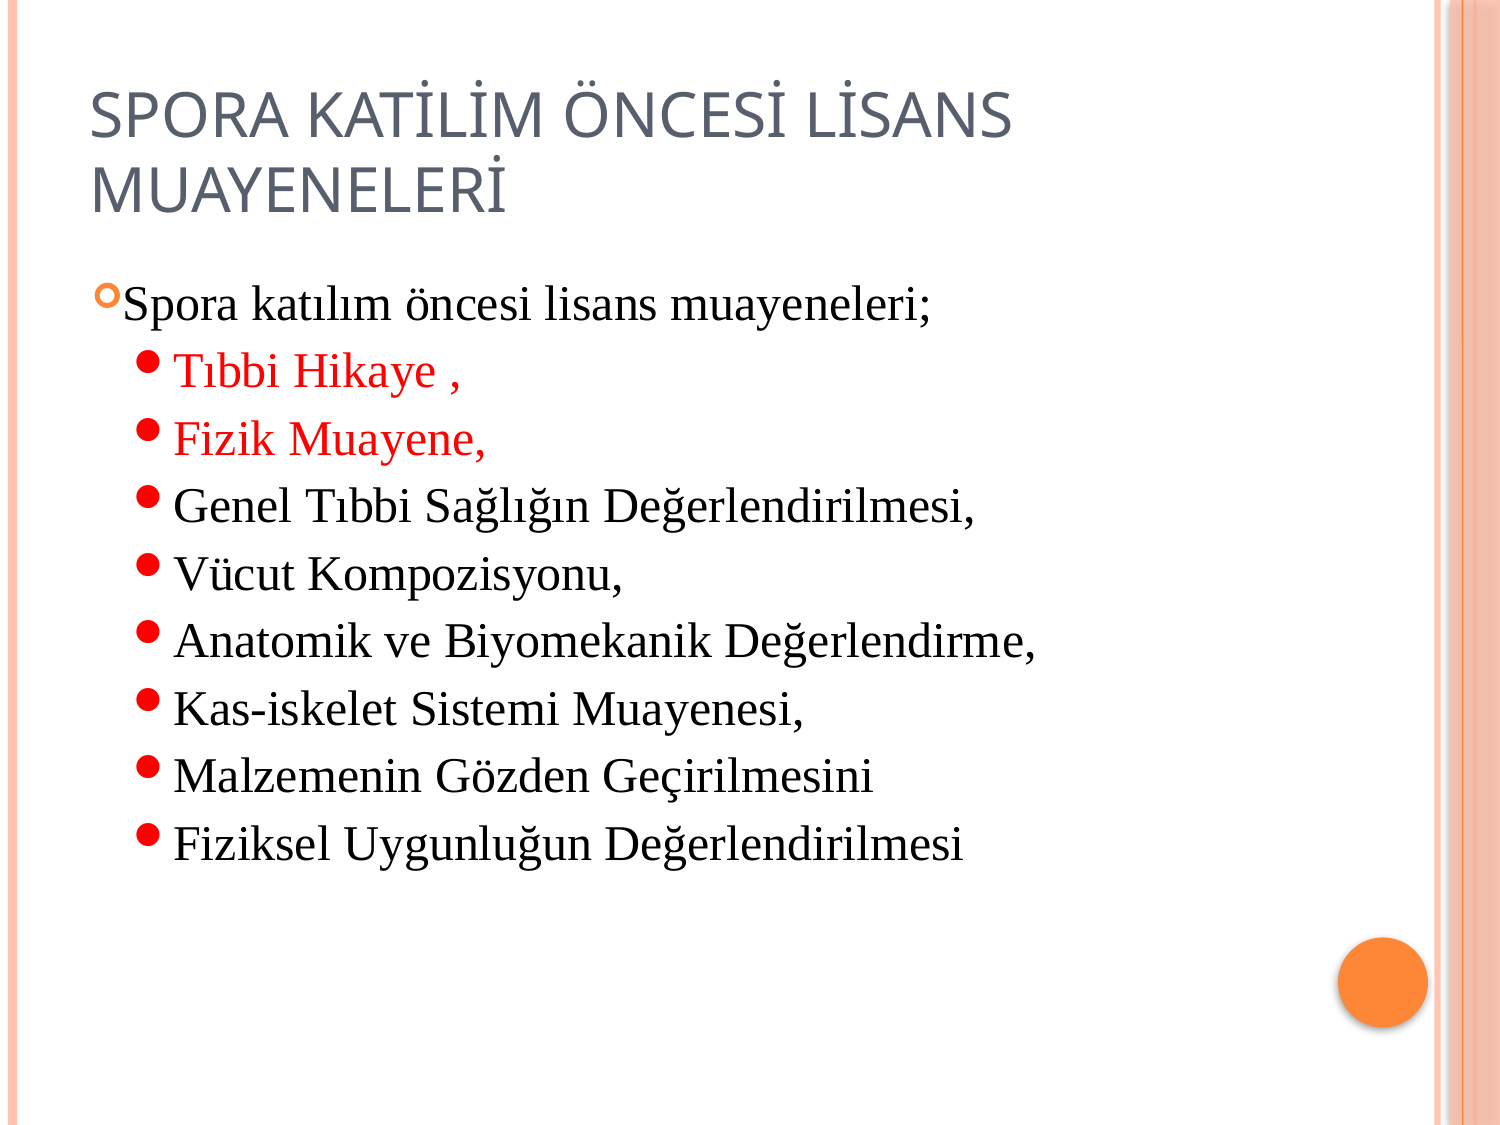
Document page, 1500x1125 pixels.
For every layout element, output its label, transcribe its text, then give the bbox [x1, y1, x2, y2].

list Spora katılım öncesi lisans muayeneleri; Tıbbi Hikaye , Fizik Muayene, Genel Tıbbi Sağlığın Değerlendirilmesi, Vücut Kompozisyonu, Anatomik ve Biyomekanik Değerlendirme, Kas-iskelet Sistemi Muayenesi, Malzemenin Gözden Geçirilmesini Fiziksel Uygunluğun Değerlendirilmesi [75, 262, 1300, 1062]
title Spora katilim öncesi lisans muayeneleri [75, 45, 1300, 233]
